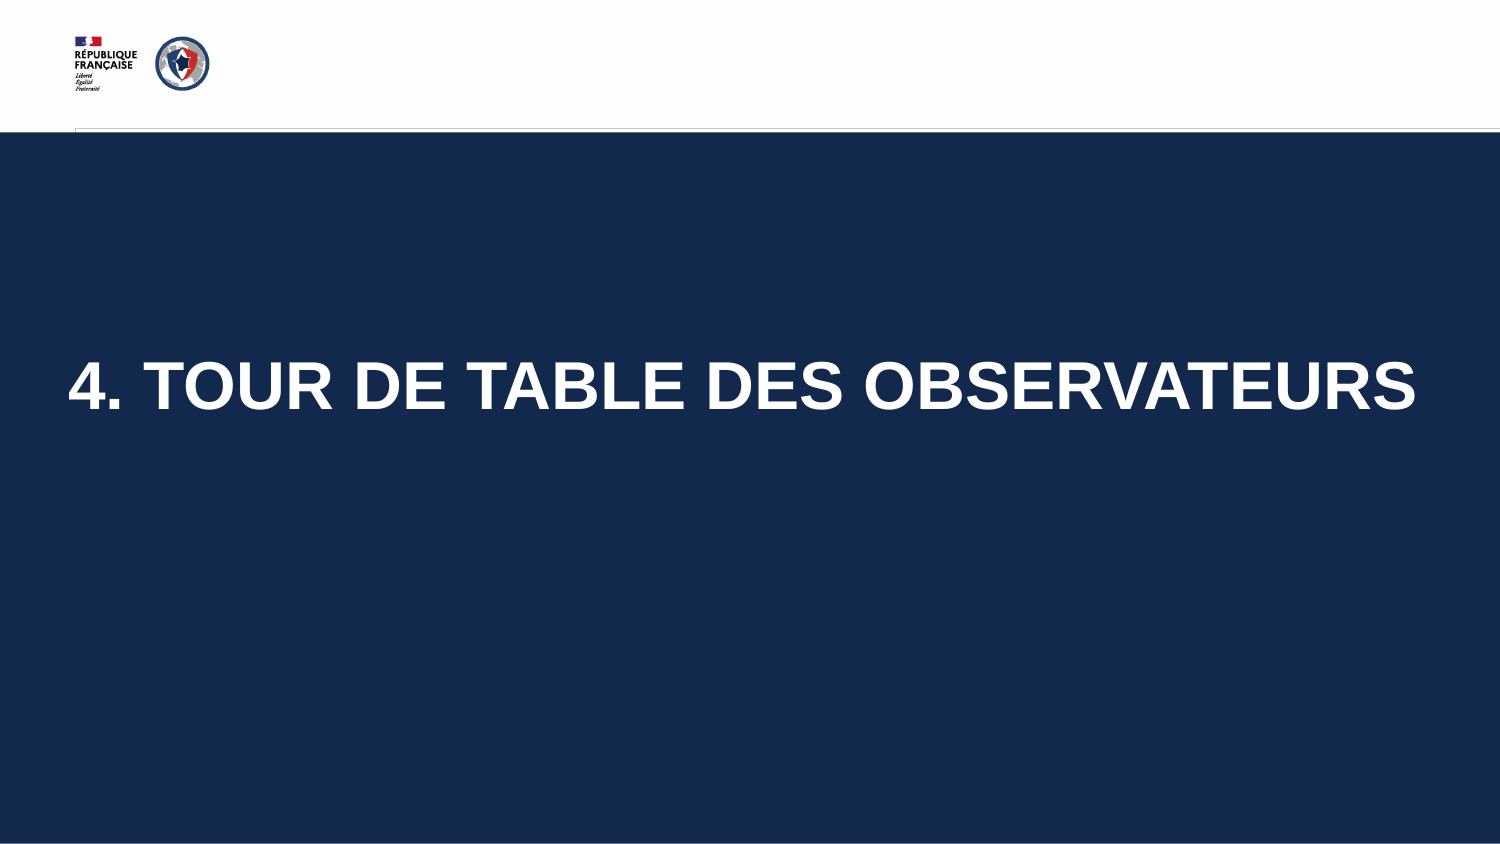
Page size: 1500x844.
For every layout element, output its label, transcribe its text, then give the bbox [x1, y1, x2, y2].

picture [0, 0, 1500, 132]
list 4. Tour de table des observateurs [53, 351, 1435, 728]
